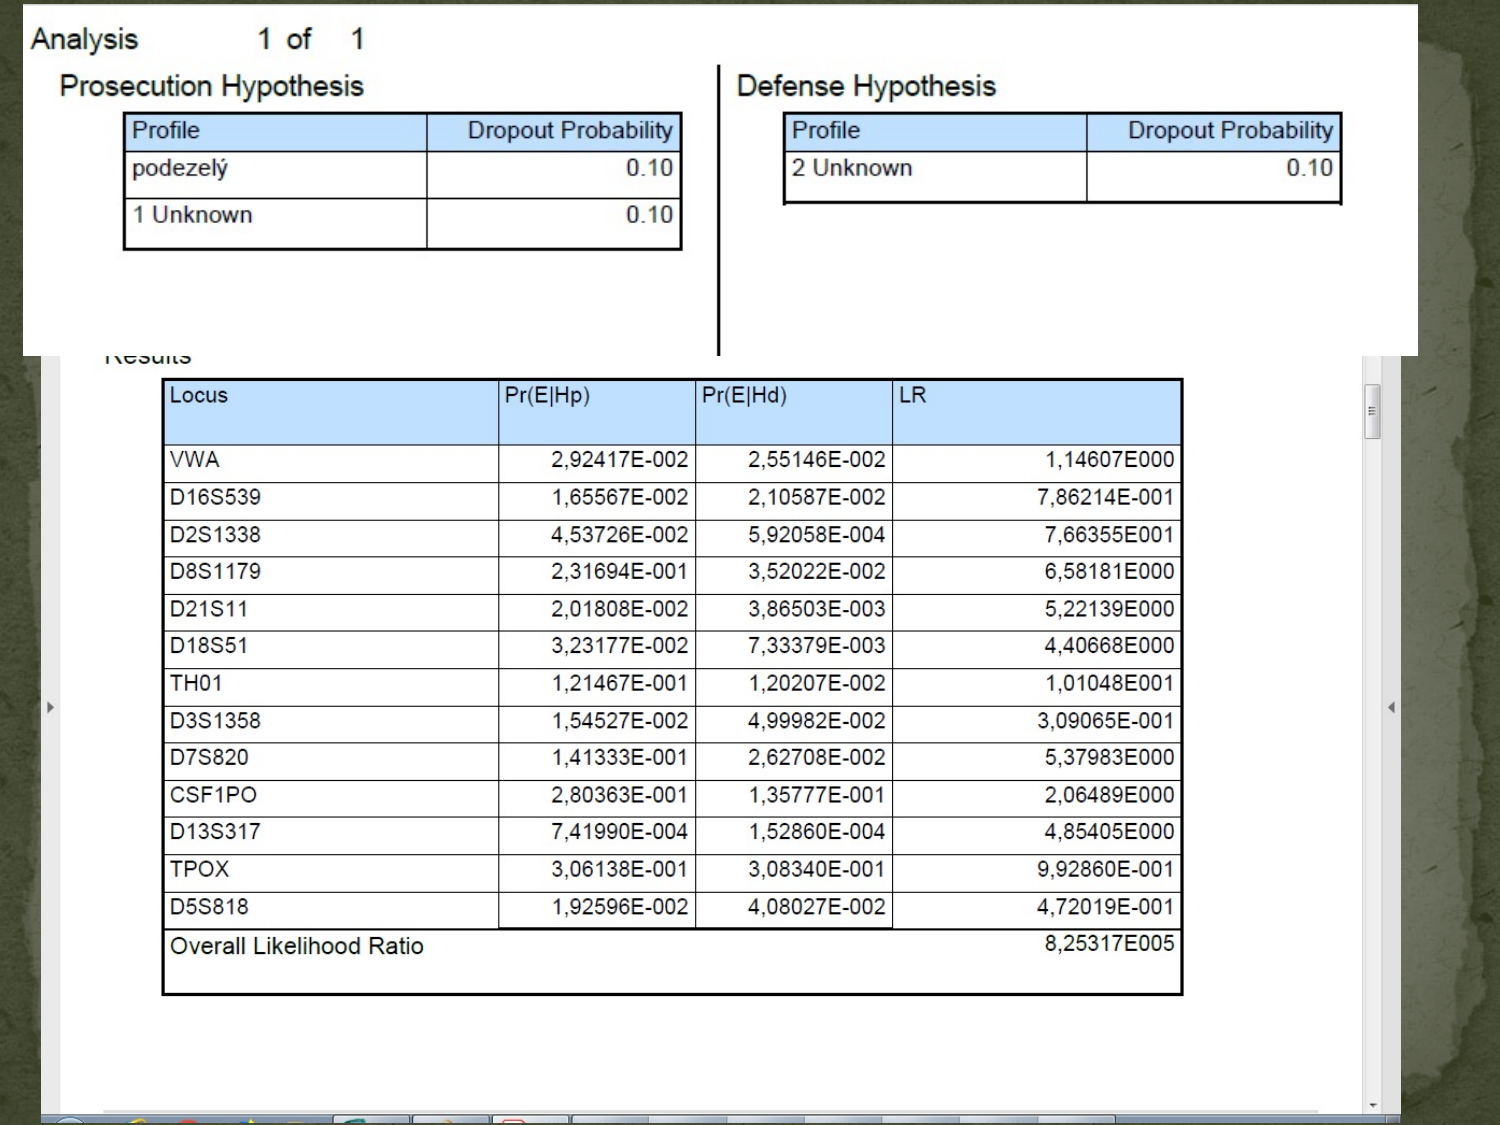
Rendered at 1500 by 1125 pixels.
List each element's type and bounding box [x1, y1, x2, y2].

list [45, 364, 1399, 1119]
picture [23, 4, 1418, 357]
